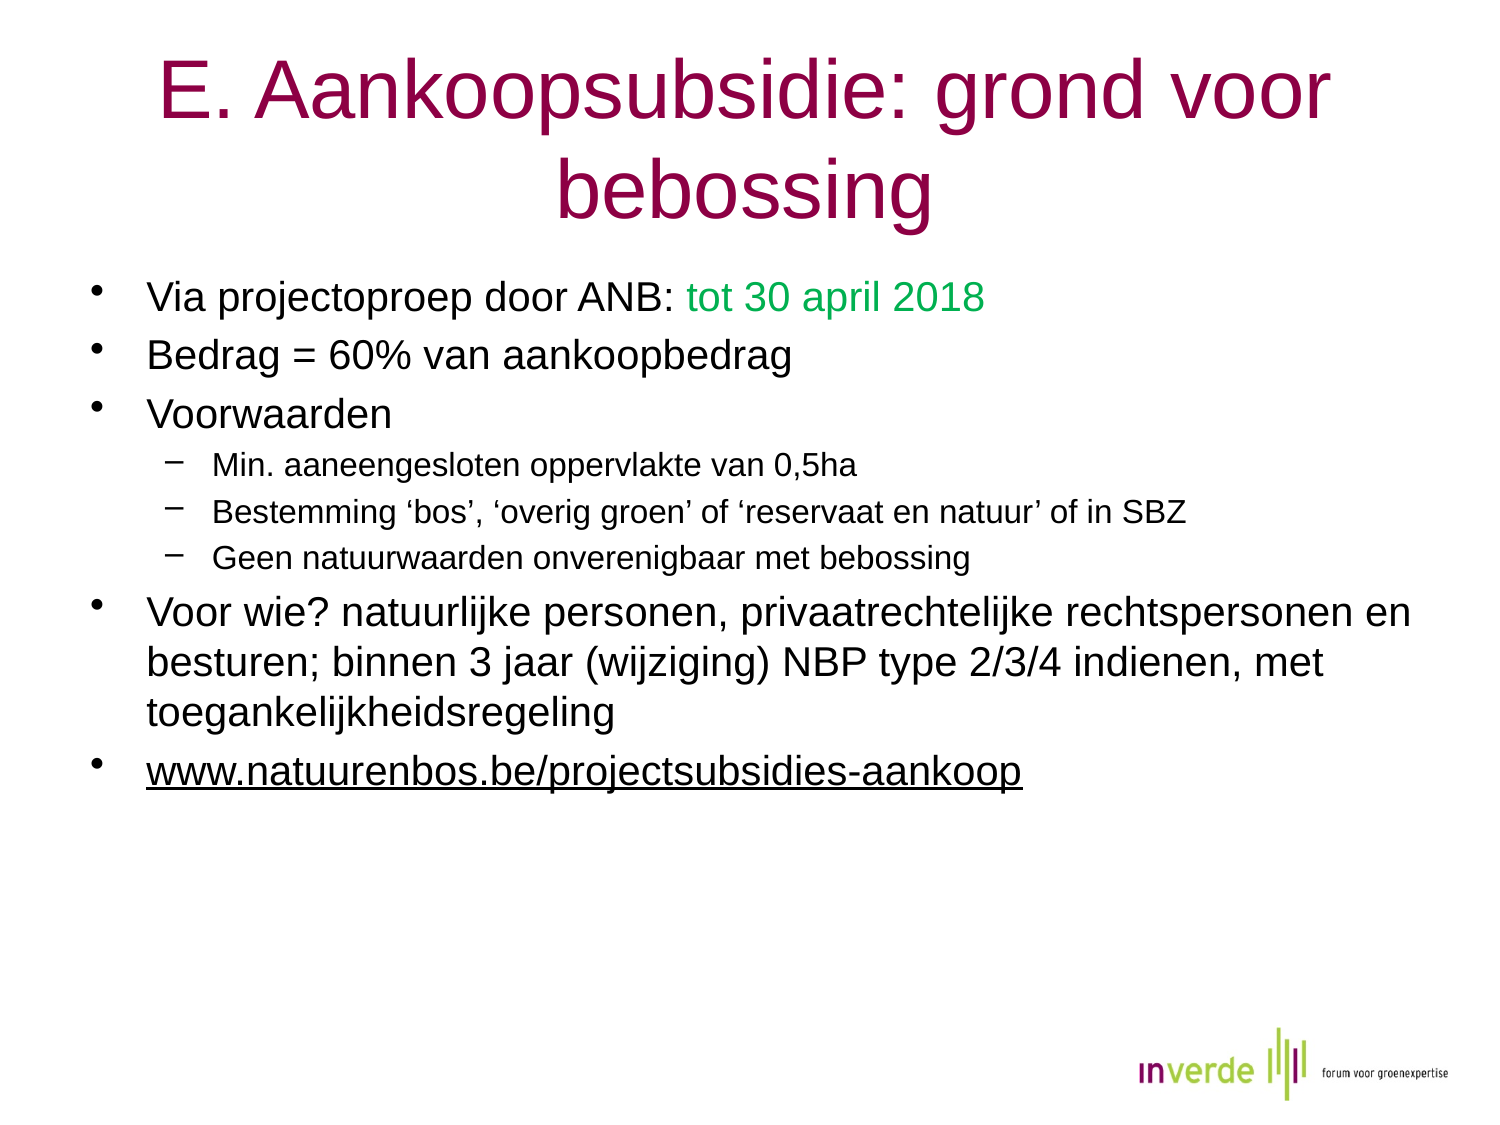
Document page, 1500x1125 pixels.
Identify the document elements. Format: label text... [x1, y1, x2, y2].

list Via projectoproep door ANB: tot 30 april 2018 Bedrag = 60% van aankoopbedrag Voorwaarden Min. aaneengesloten oppervlakte van 0,5ha Bestemming ‘bos’, ‘overig groen’ of ‘reservaat en natuur’ of in SBZ Geen natuurwaarden onverenigbaar met bebossing Voor wie? natuurlijke personen, privaatrechtelijke rechtspersonen en besturen; binnen 3 jaar (wijziging) NBP type 2/3/4 indienen, met toegankelijkheidsregeling www.natuurenbos.be/projectsubsidies-aankoop [75, 262, 1436, 882]
picture [1139, 1027, 1448, 1101]
title E. Aankoopsubsidie: grond voor bebossing [64, 42, 1425, 228]
